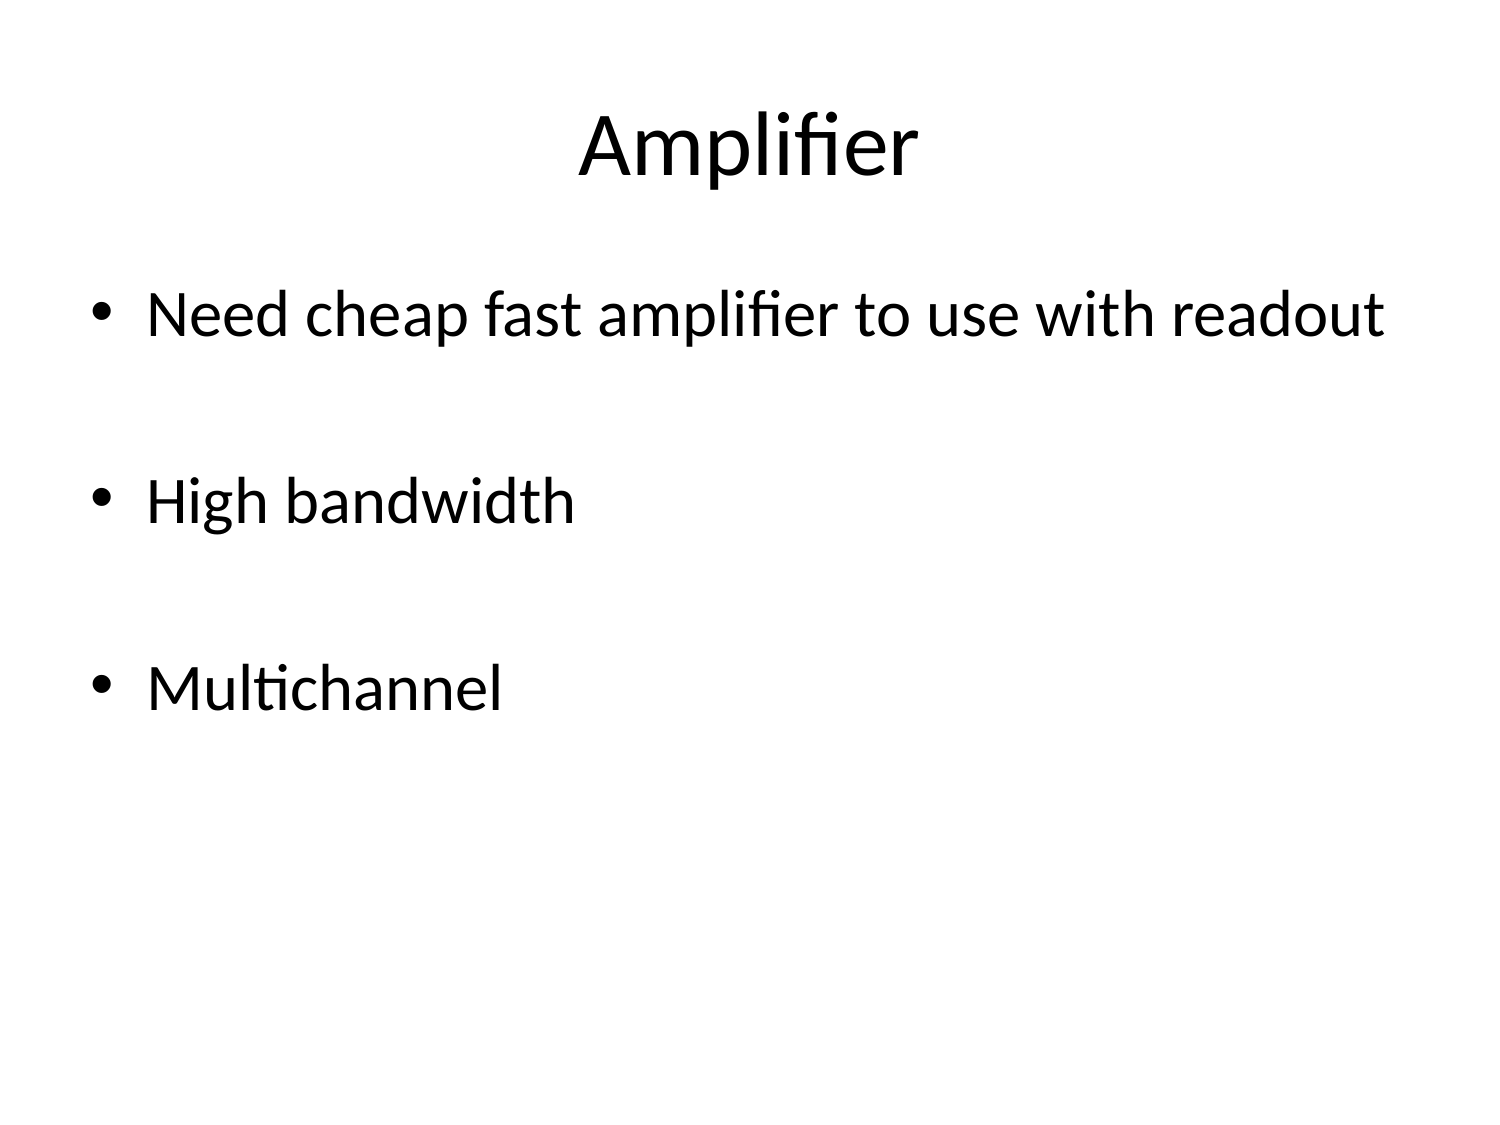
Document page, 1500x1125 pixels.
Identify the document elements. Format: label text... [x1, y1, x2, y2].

title Amplifier [75, 45, 1425, 233]
list Need cheap fast amplifier to use with readout High bandwidth Multichannel [75, 262, 1425, 1005]
